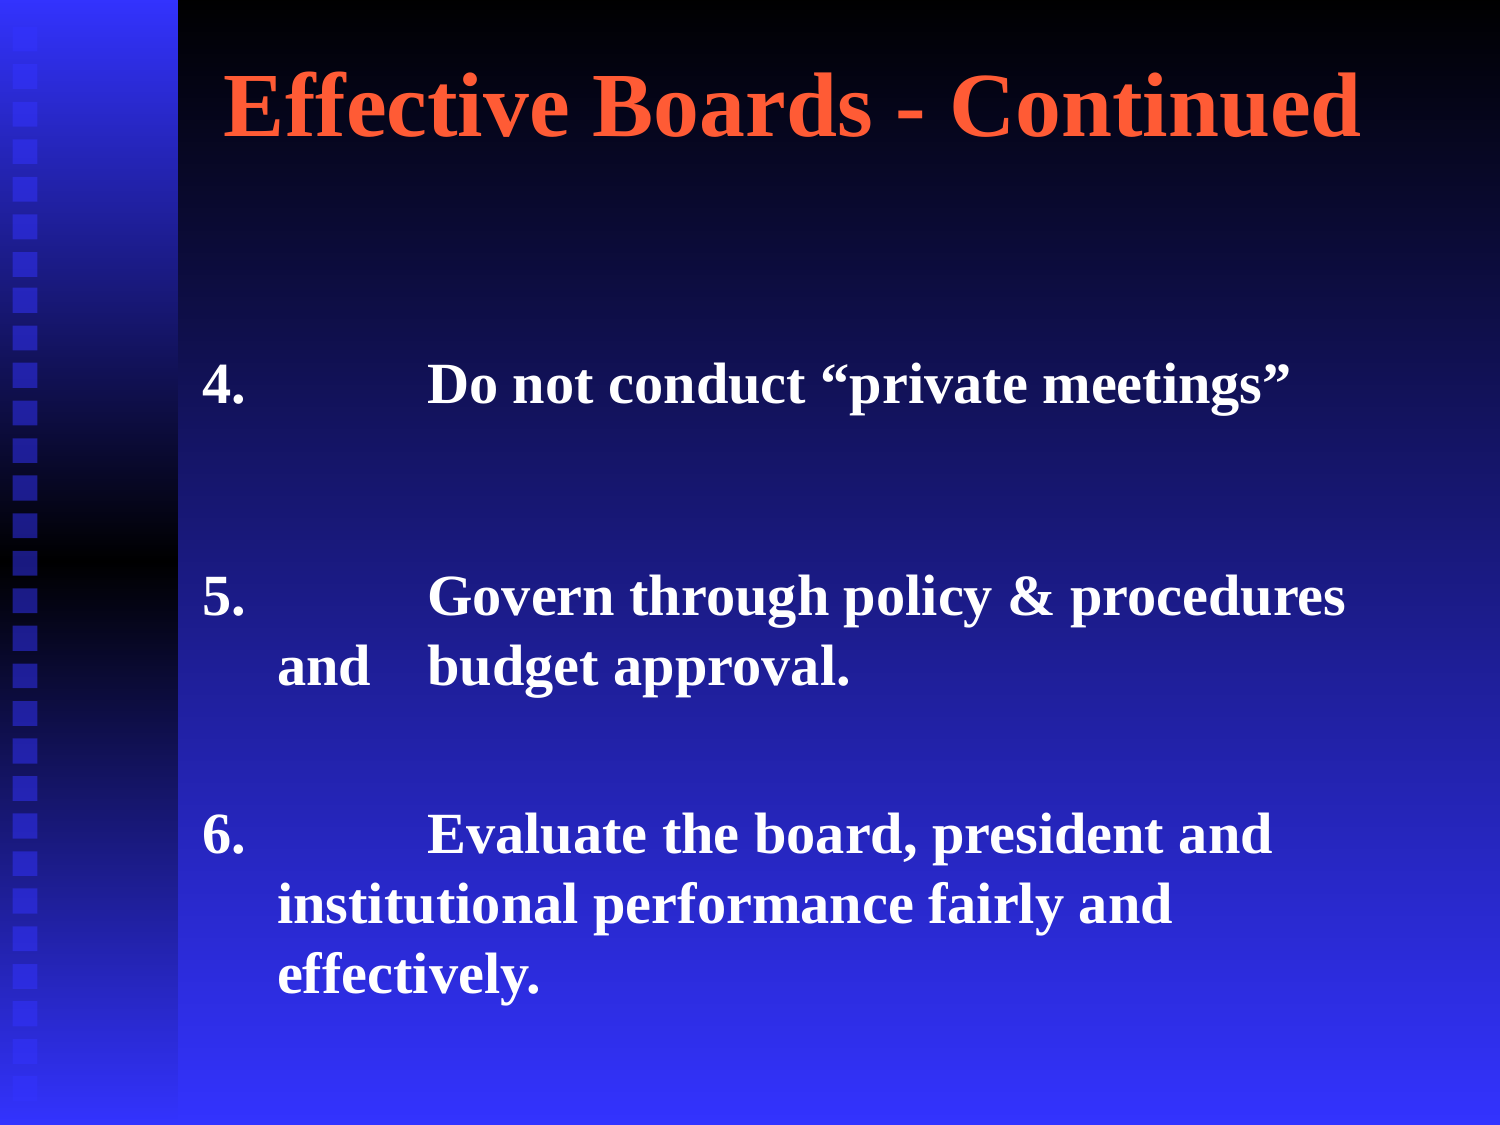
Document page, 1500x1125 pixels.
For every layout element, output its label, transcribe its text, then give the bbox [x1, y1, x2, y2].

text_box Effective Boards - Continued [174, 37, 1413, 163]
text_box 4. Do not conduct “private meetings” [187, 337, 1450, 423]
text_box 6. Evaluate the board, president and institutional performance fairly and effectively. [187, 787, 1438, 1013]
text_box 5. Govern through policy & procedures and budget approval. [187, 549, 1425, 705]
